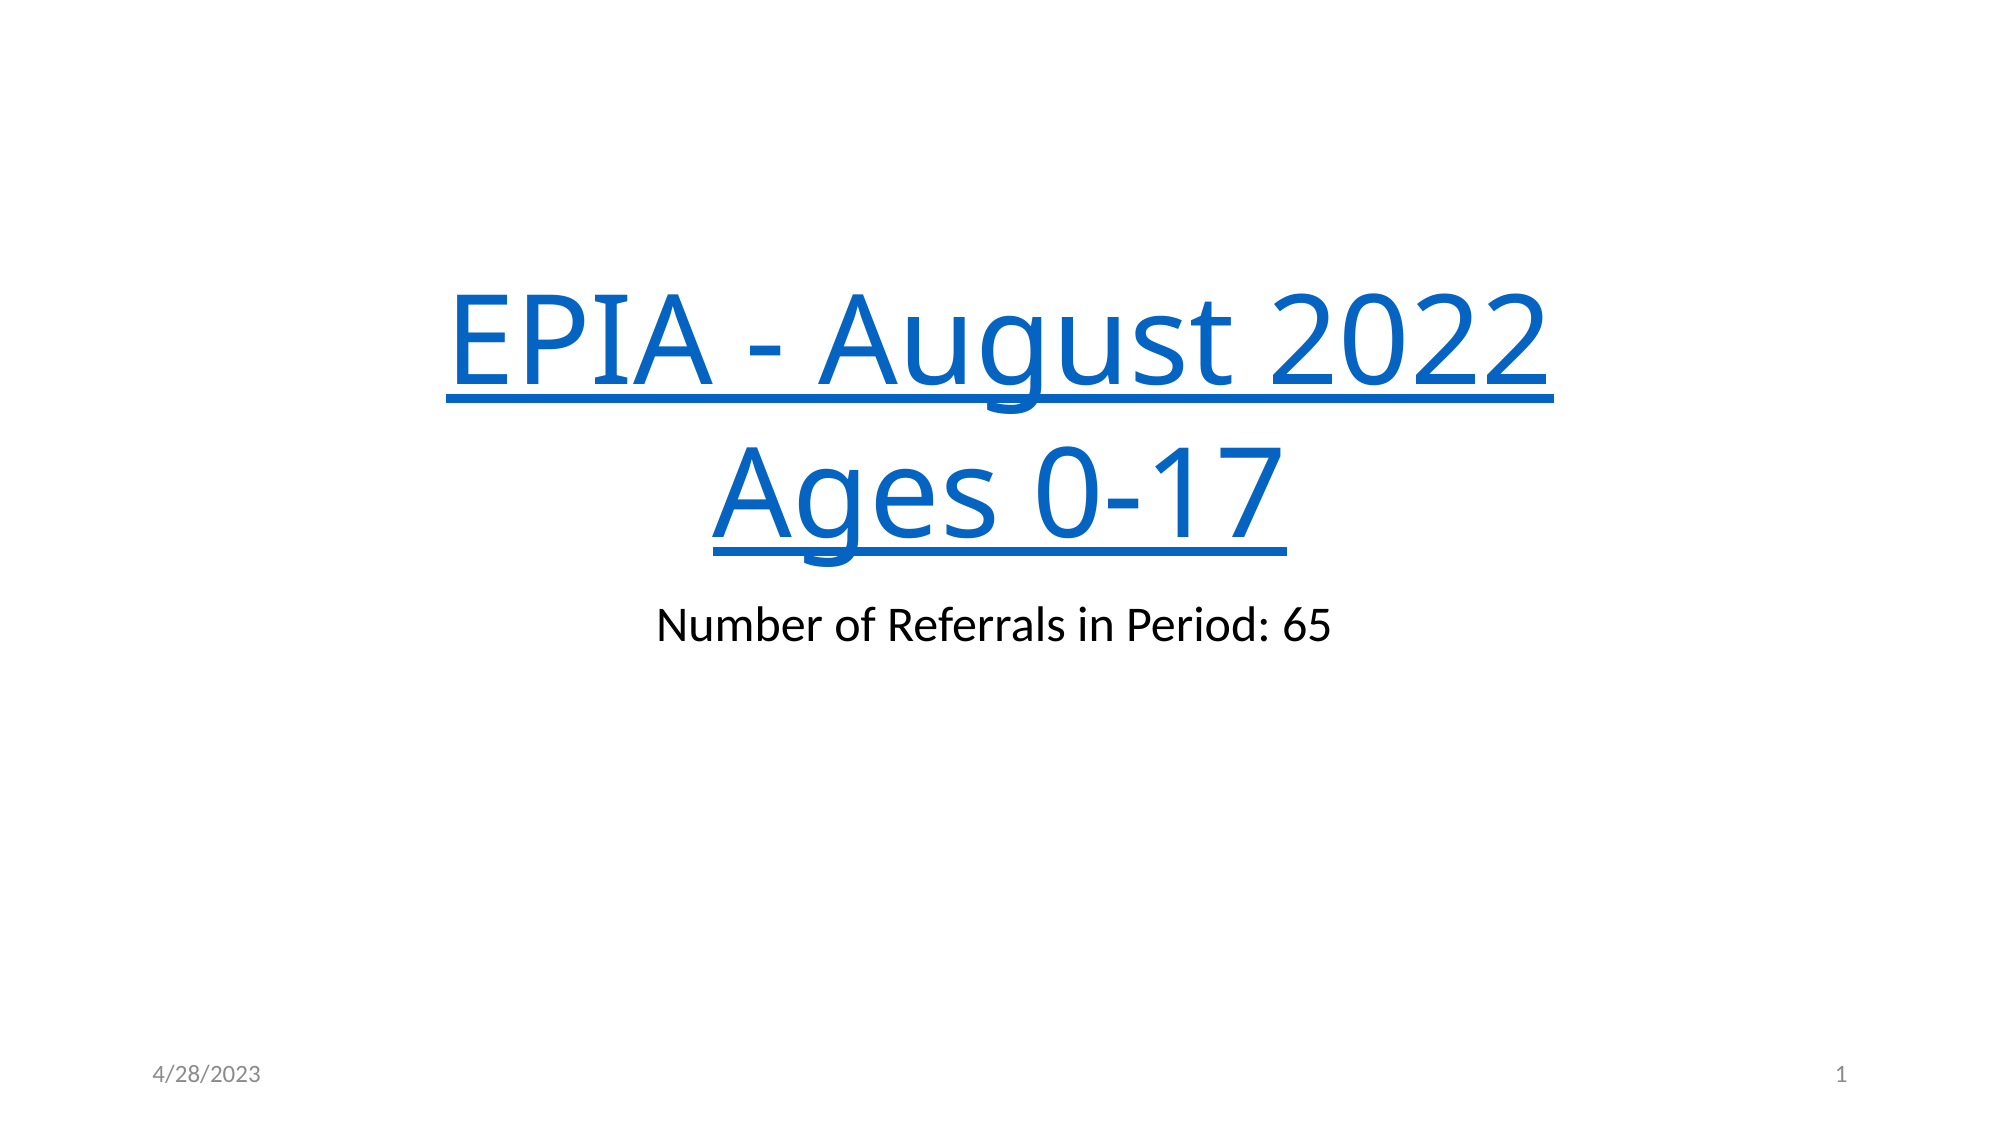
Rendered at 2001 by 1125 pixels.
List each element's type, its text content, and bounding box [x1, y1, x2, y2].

title EPIA - August 2022 Ages 0-17 [249, 184, 1750, 576]
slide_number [137, 1042, 588, 1103]
slide_number 1 [1412, 1042, 1863, 1103]
subtitle Number of Referrals in Period: 65 [249, 590, 1750, 863]
